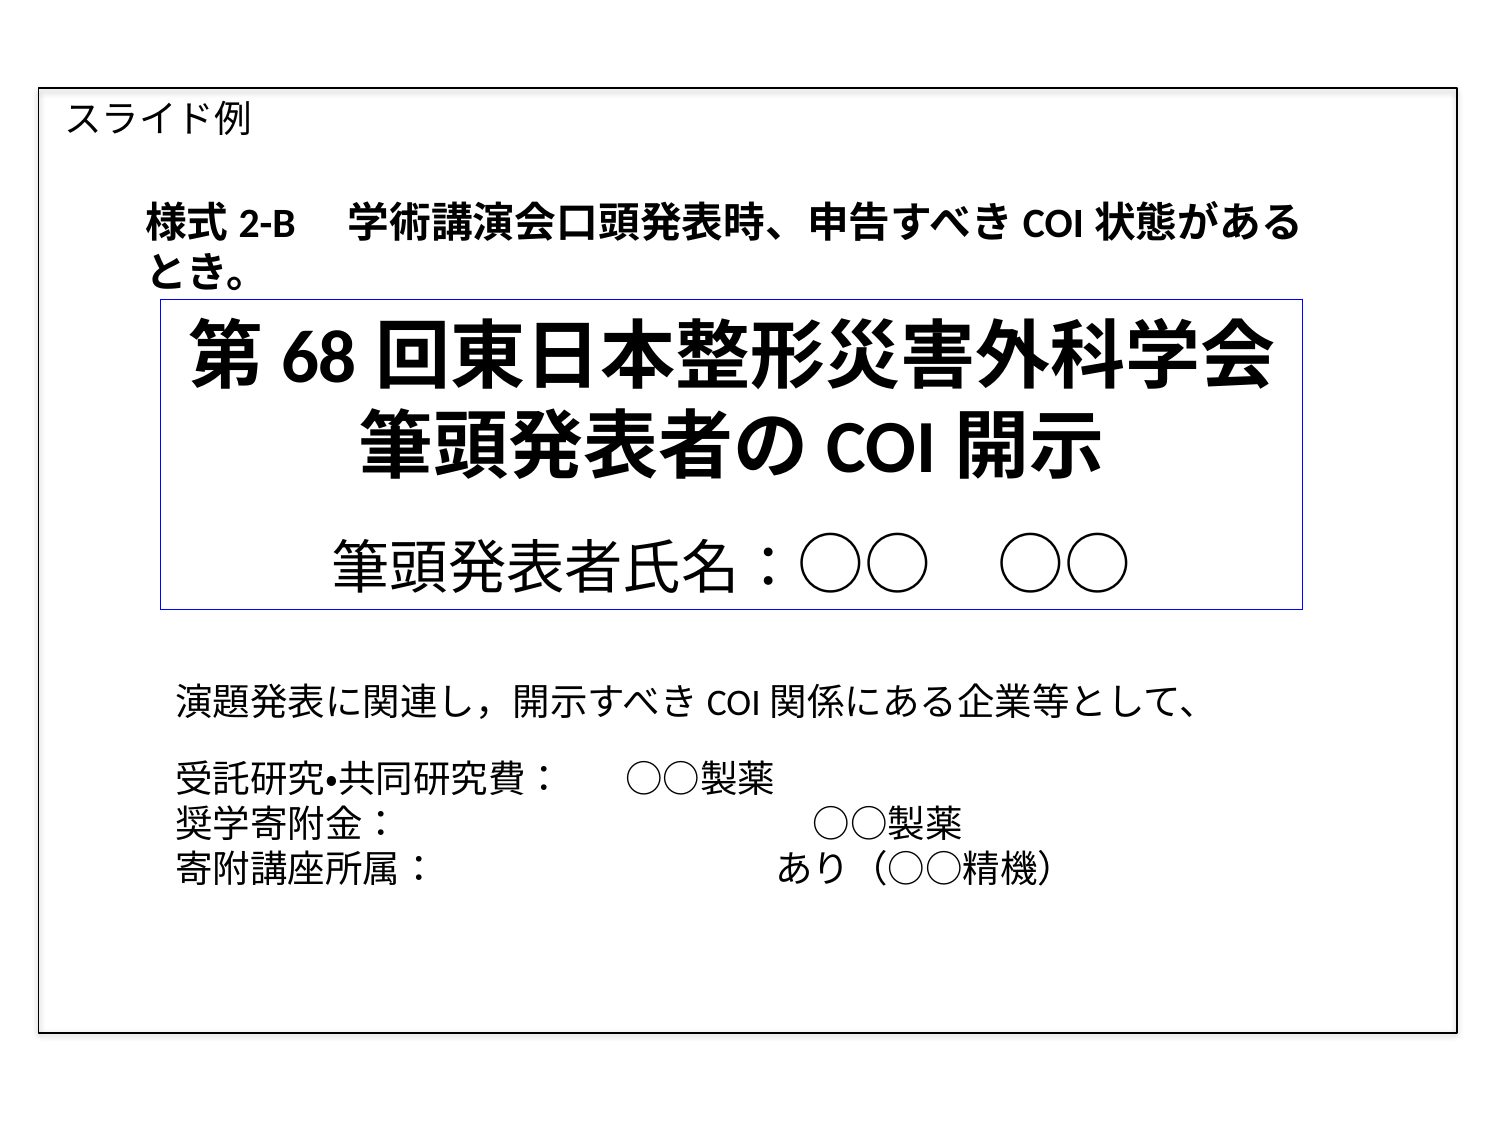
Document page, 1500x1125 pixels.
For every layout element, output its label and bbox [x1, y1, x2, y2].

text_box [38, 87, 1458, 1034]
